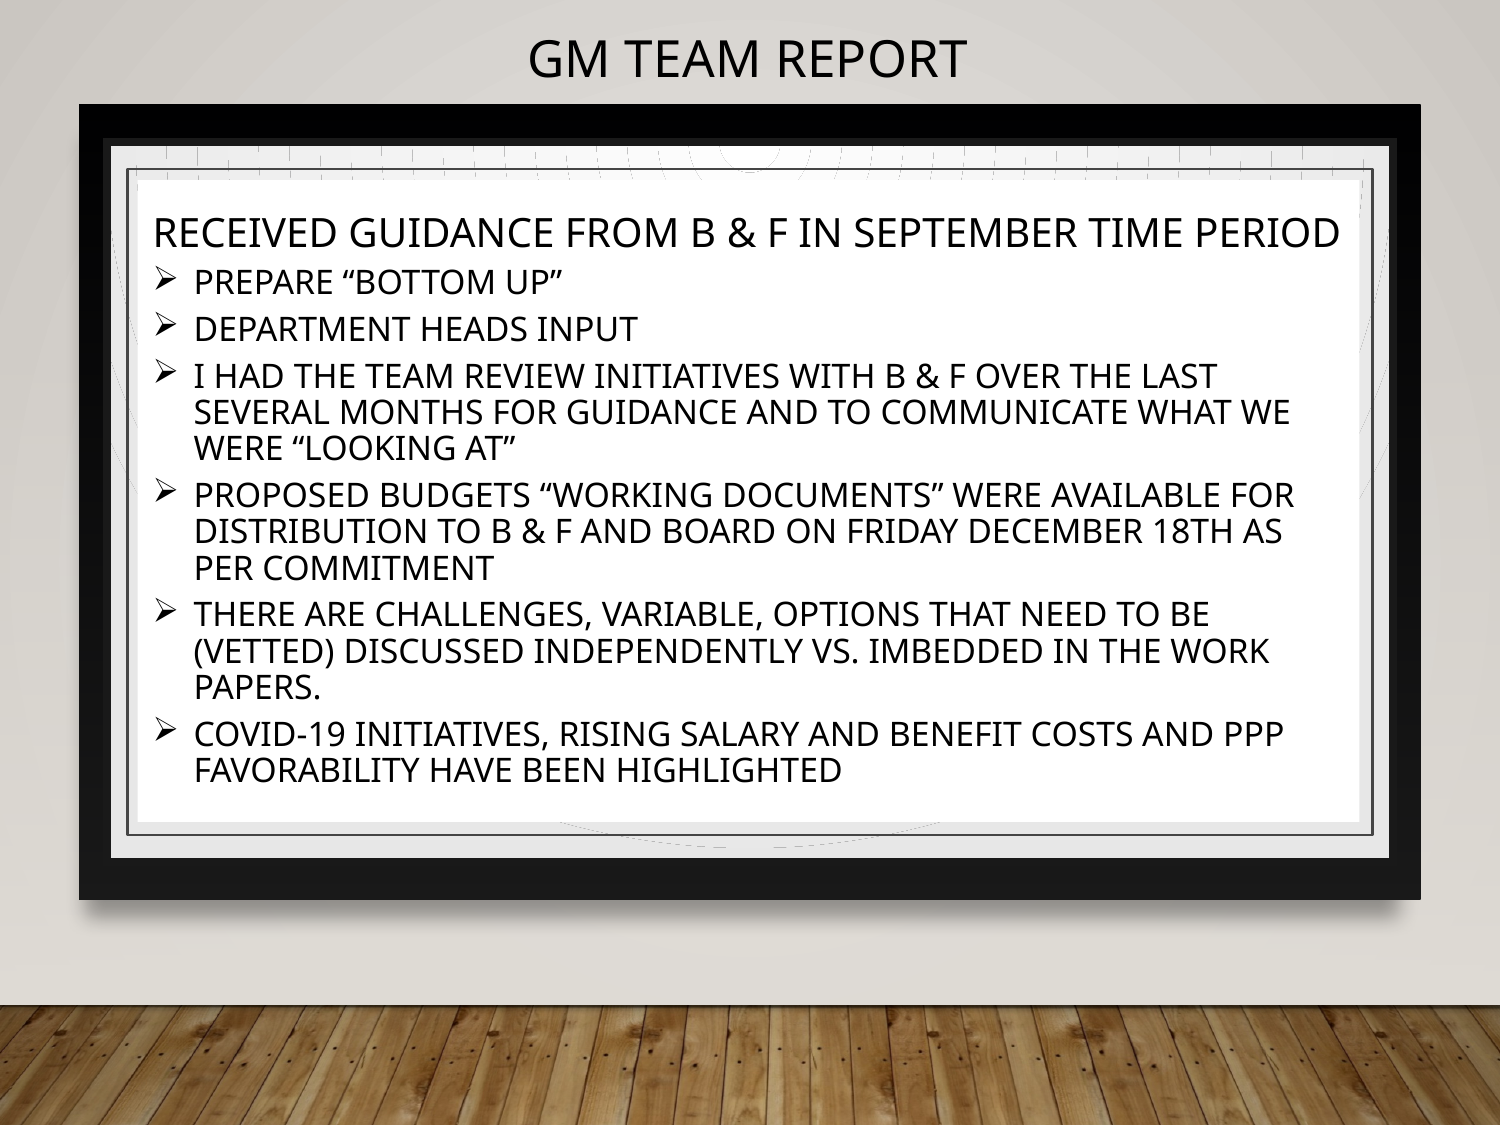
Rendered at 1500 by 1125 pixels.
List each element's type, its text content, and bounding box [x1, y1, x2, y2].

text_box Received guidance from b & f in September time period Prepare “bottom up” Department heads input I had the team review initiatives with b & f over the last several months for guidance and to communicate what we were “looking at” Proposed Budgets “working documents” were available for distribution to B & f and Board on Friday December 18th as per commitment There are challenges, variable, options that need to be (vetted) discussed independently vs. imbedded in the work papers. Covid-19 initiatives, rising salary and benefit costs and PPP favorability have been highlighted [137, 180, 1360, 822]
text_box GM TEAM REPORT [102, 25, 1393, 97]
picture [0, 1004, 1500, 1125]
text_box [106, 141, 1394, 863]
text_box [0, 330, 1500, 1004]
text_box [0, 0, 1500, 330]
text_box [126, 168, 1374, 836]
text_box [78, 104, 1422, 900]
